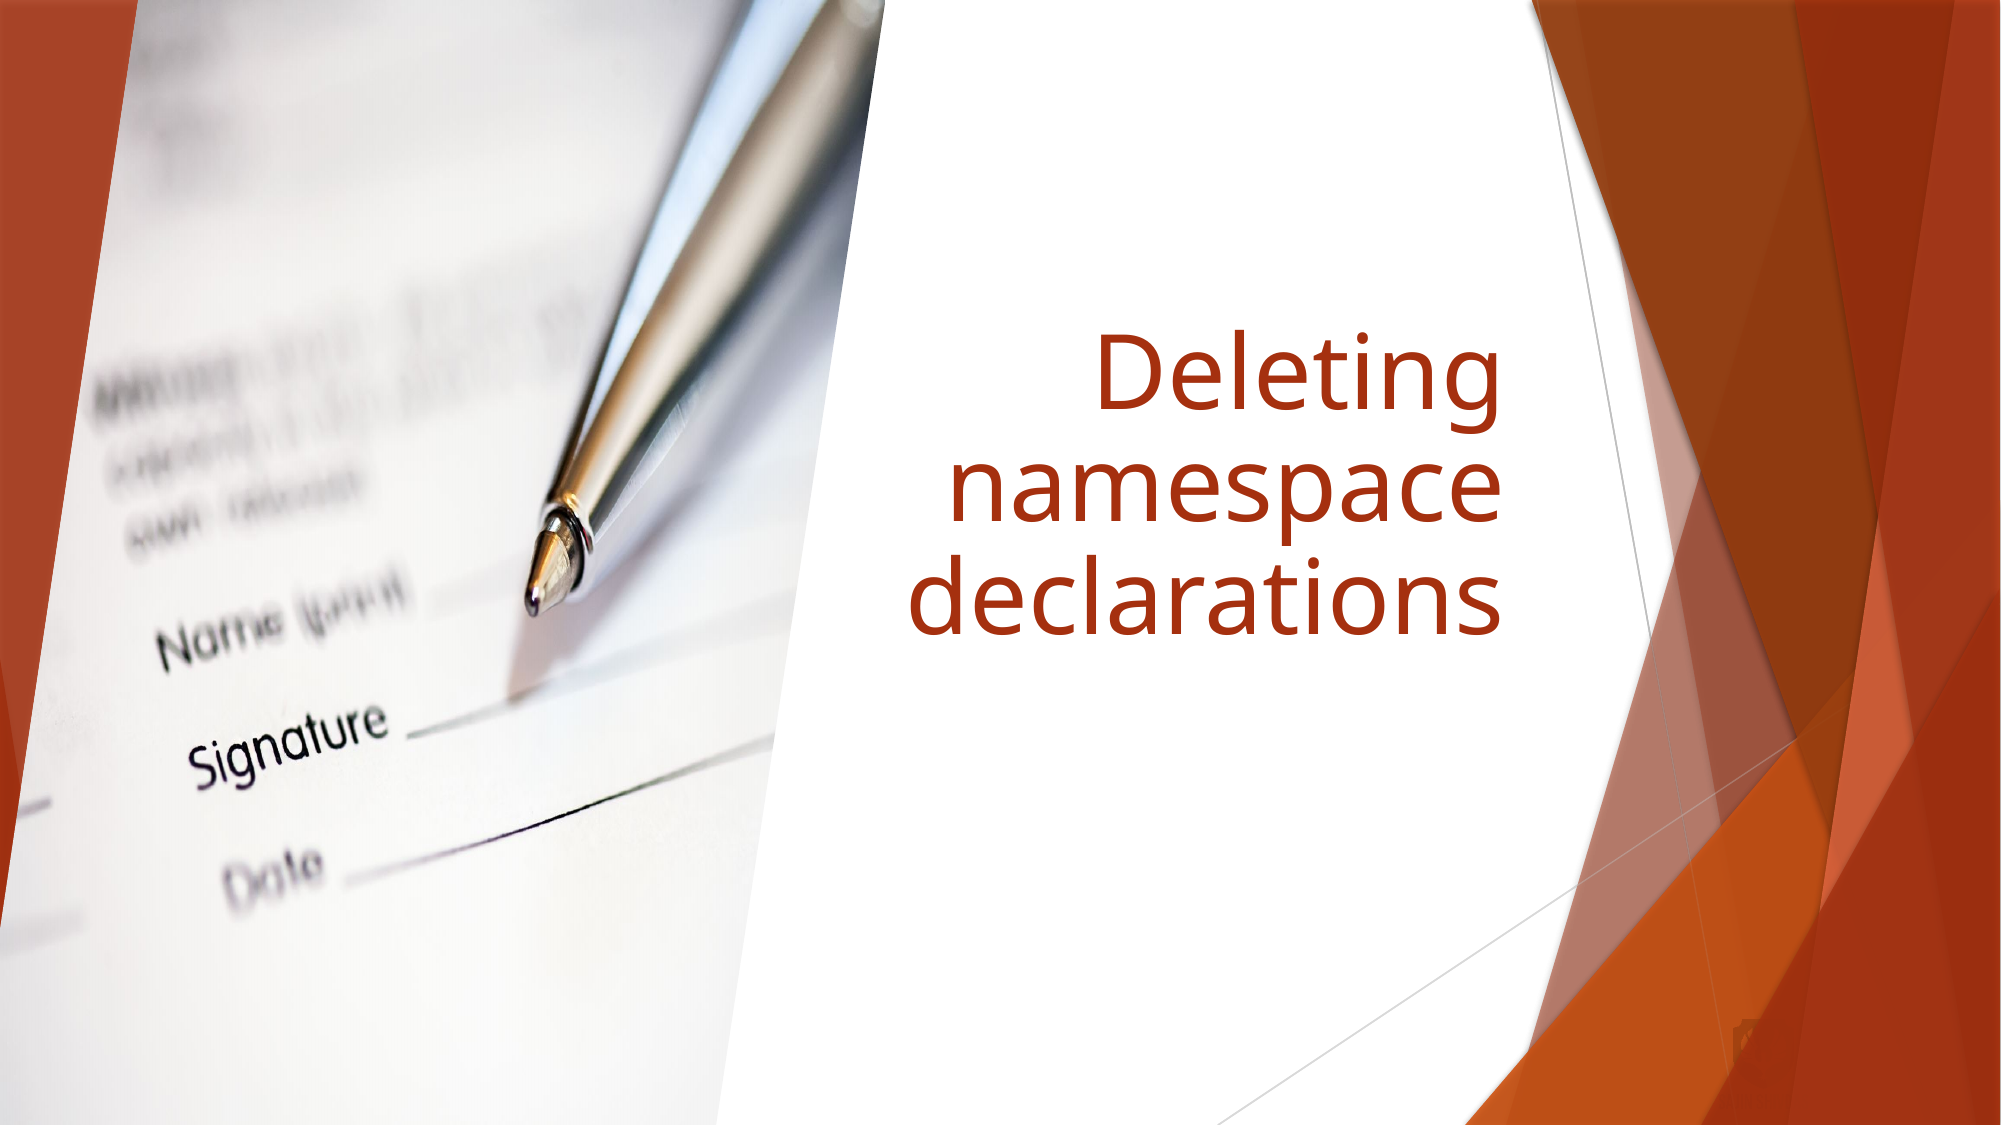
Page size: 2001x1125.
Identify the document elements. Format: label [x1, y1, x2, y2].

text_box [887, 0, 2000, 1125]
picture [0, 0, 886, 1125]
